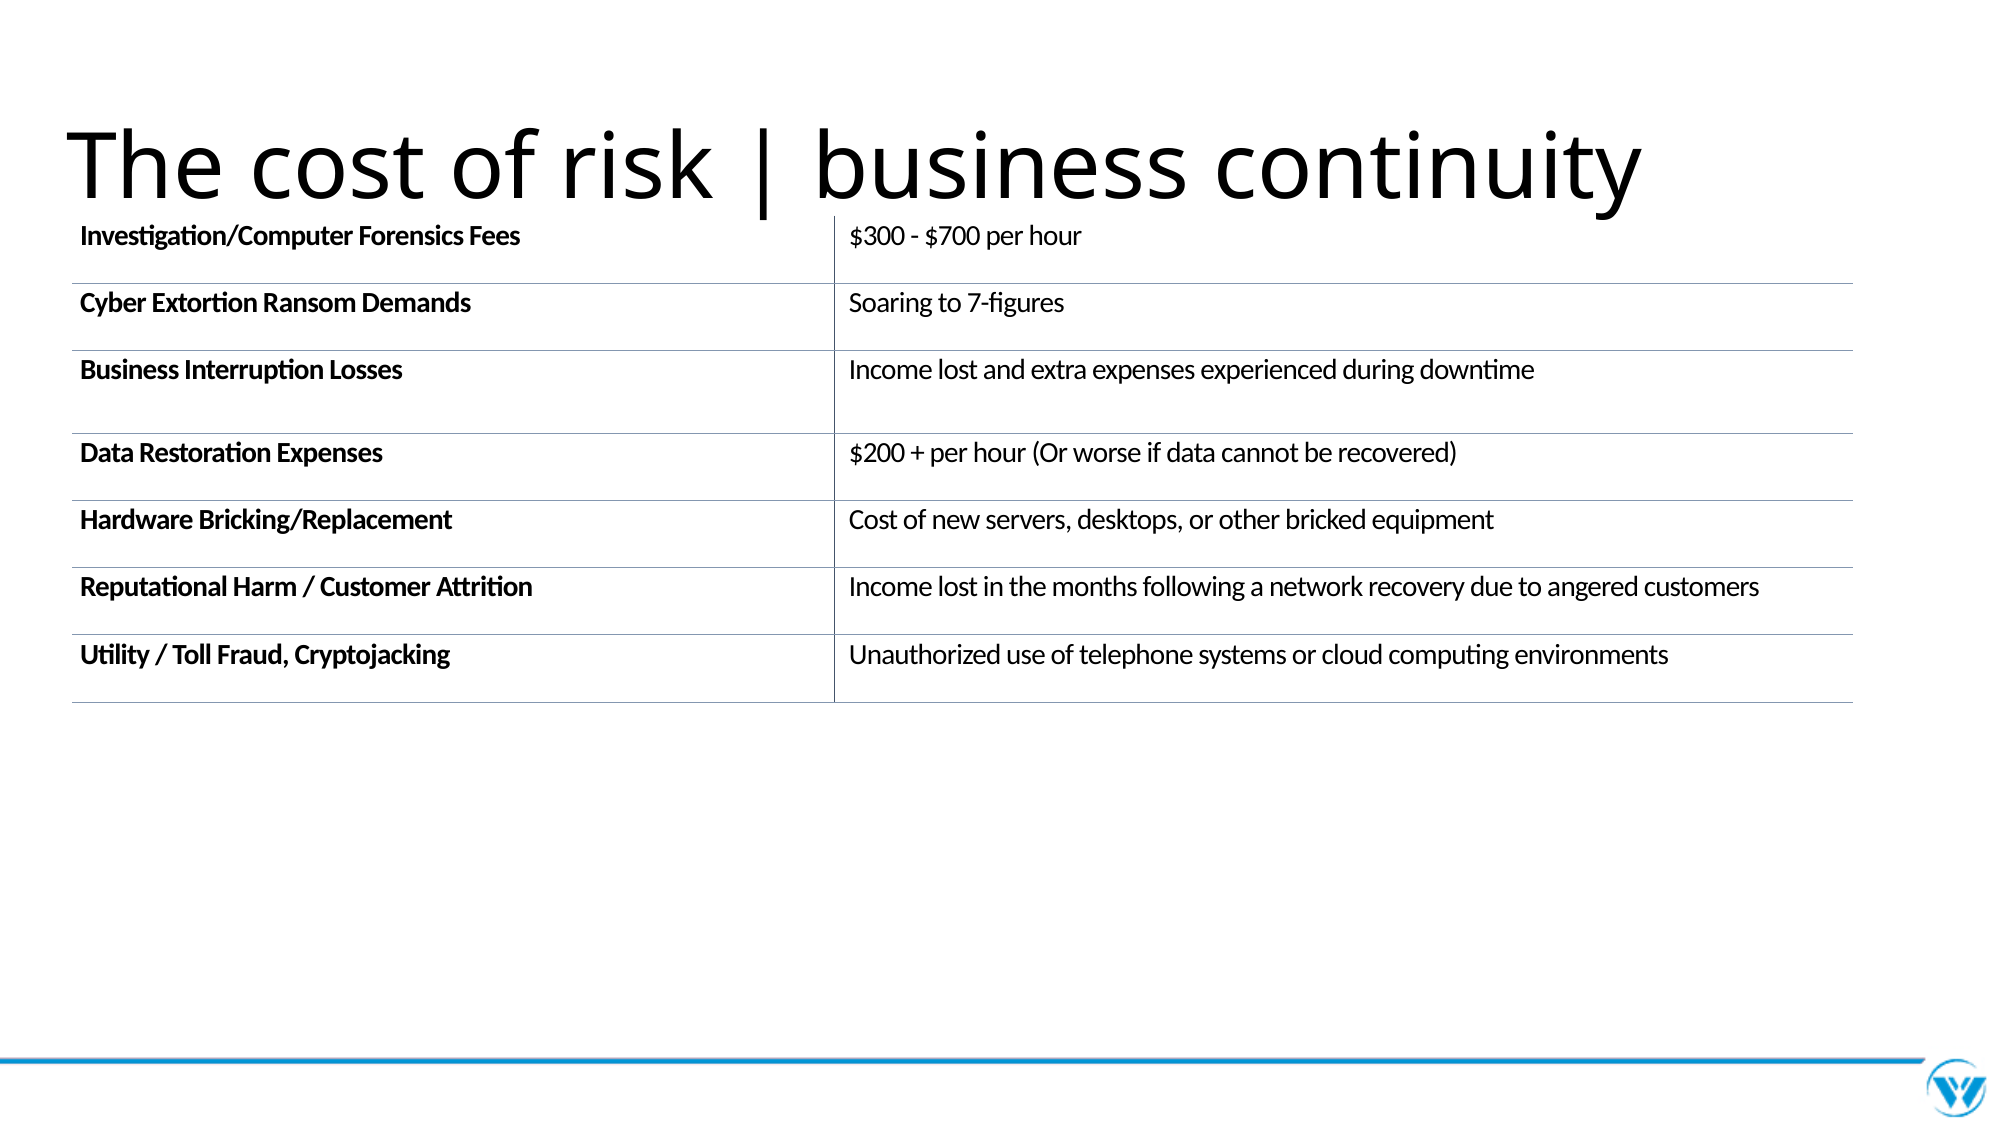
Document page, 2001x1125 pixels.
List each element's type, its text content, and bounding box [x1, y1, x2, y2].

table_cell Reputational Harm / Customer Attrition [72, 568, 834, 634]
title The cost of risk | business continuity [51, 59, 1863, 278]
table_cell Utility / Toll Fraud, Cryptojacking [72, 635, 834, 702]
table_cell Income lost in the months following a network recovery due to angered customers [835, 568, 1853, 634]
table_cell Unauthorized use of telephone systems or cloud computing environments [835, 635, 1853, 702]
table_cell Income lost and extra expenses experienced during downtime [835, 351, 1853, 433]
table_cell $200 + per hour (Or worse if data cannot be recovered) [835, 434, 1853, 500]
table_cell Business Interruption Losses [72, 351, 834, 433]
table_header Investigation/Computer Forensics Fees [72, 216, 834, 283]
table_cell Soaring to 7-figures [835, 284, 1853, 350]
table_cell Data Restoration Expenses [72, 434, 834, 500]
table_cell Cost of new servers, desktops, or other bricked equipment [835, 501, 1853, 567]
table_cell Cyber Extortion Ransom Demands [72, 284, 834, 350]
table_header $300 - $700 per hour [835, 216, 1853, 283]
table_cell Hardware Bricking/Replacement [72, 501, 834, 567]
